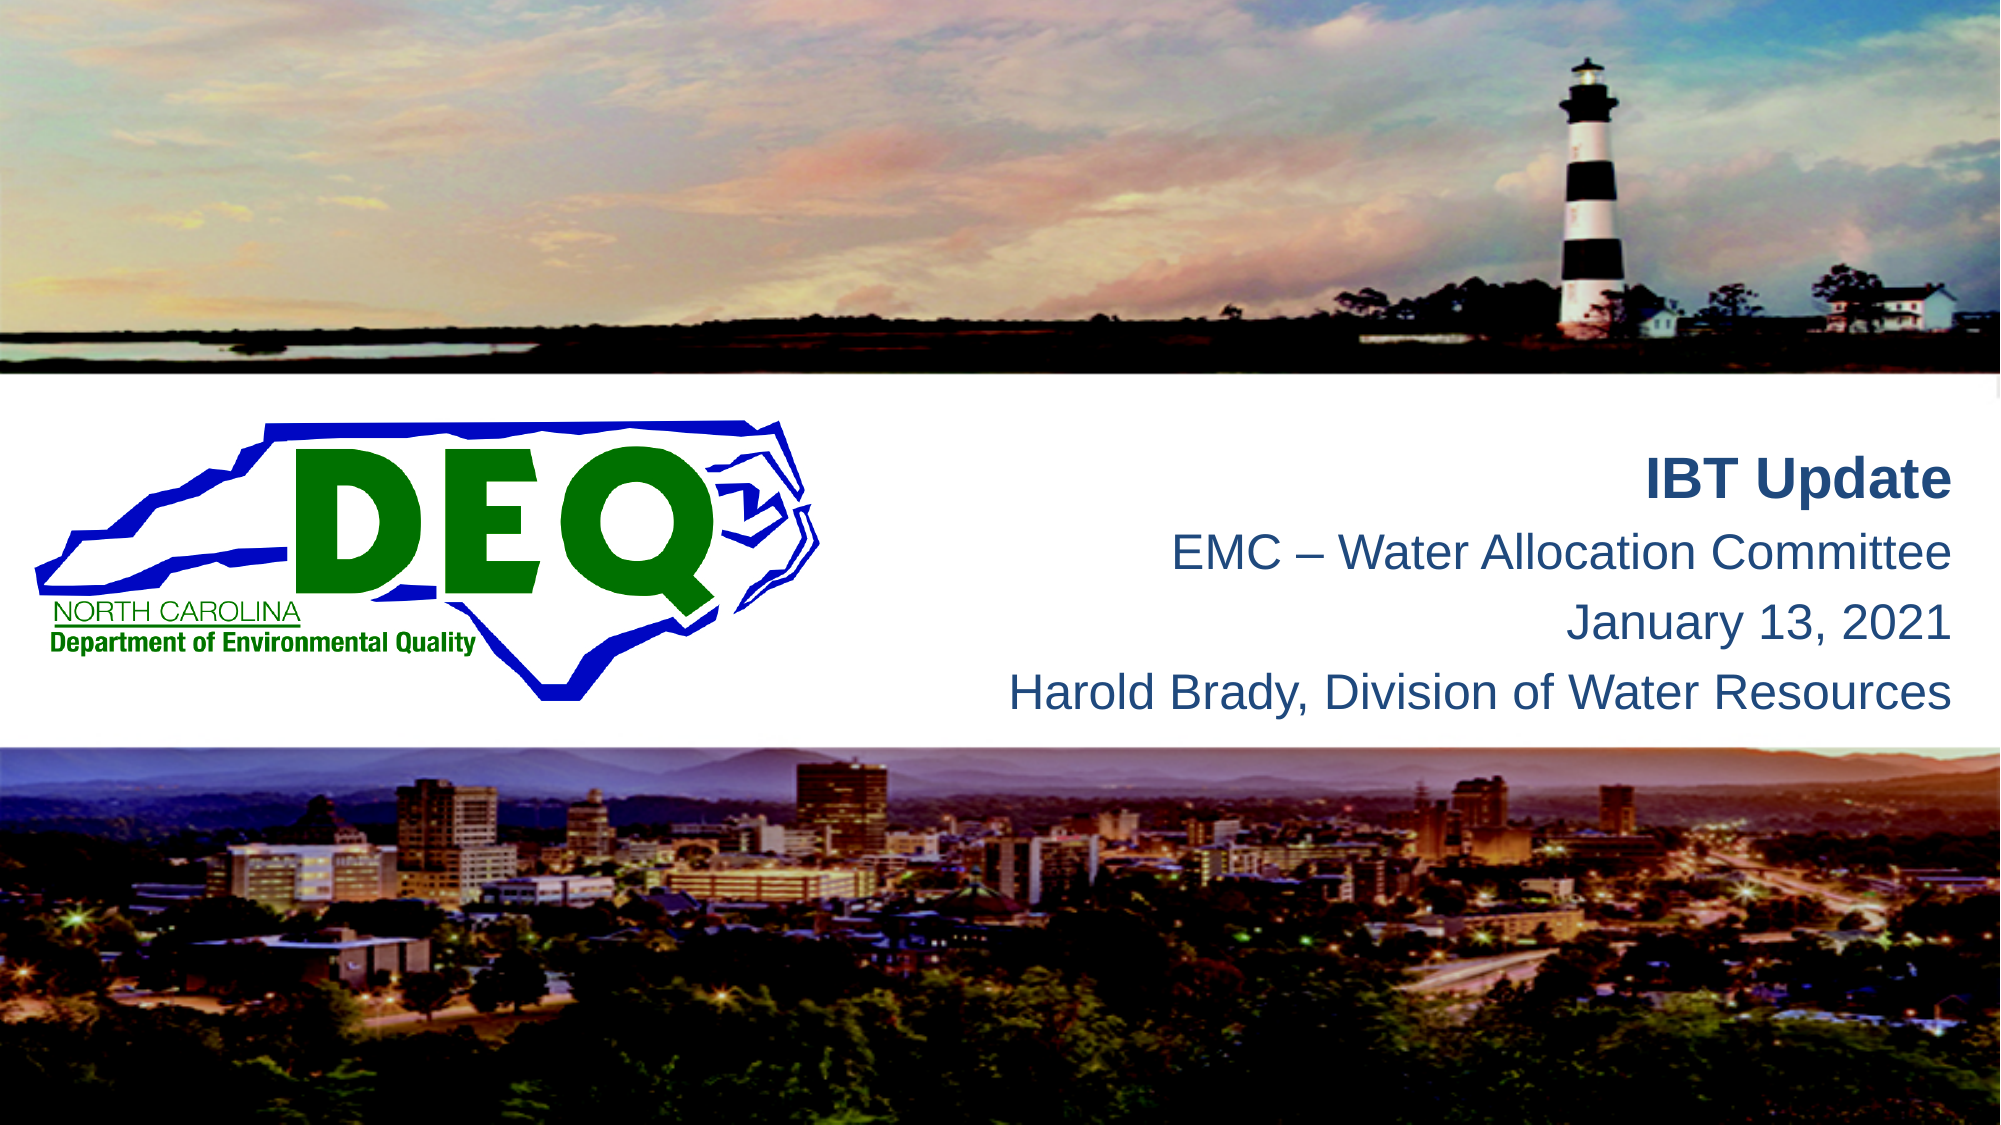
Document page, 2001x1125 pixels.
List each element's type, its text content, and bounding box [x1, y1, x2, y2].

picture [0, 0, 2000, 1125]
subtitle IBT Update EMC – Water Allocation Committee January 13, 2021 Harold Brady, Division of Water Resources [709, 446, 1968, 722]
